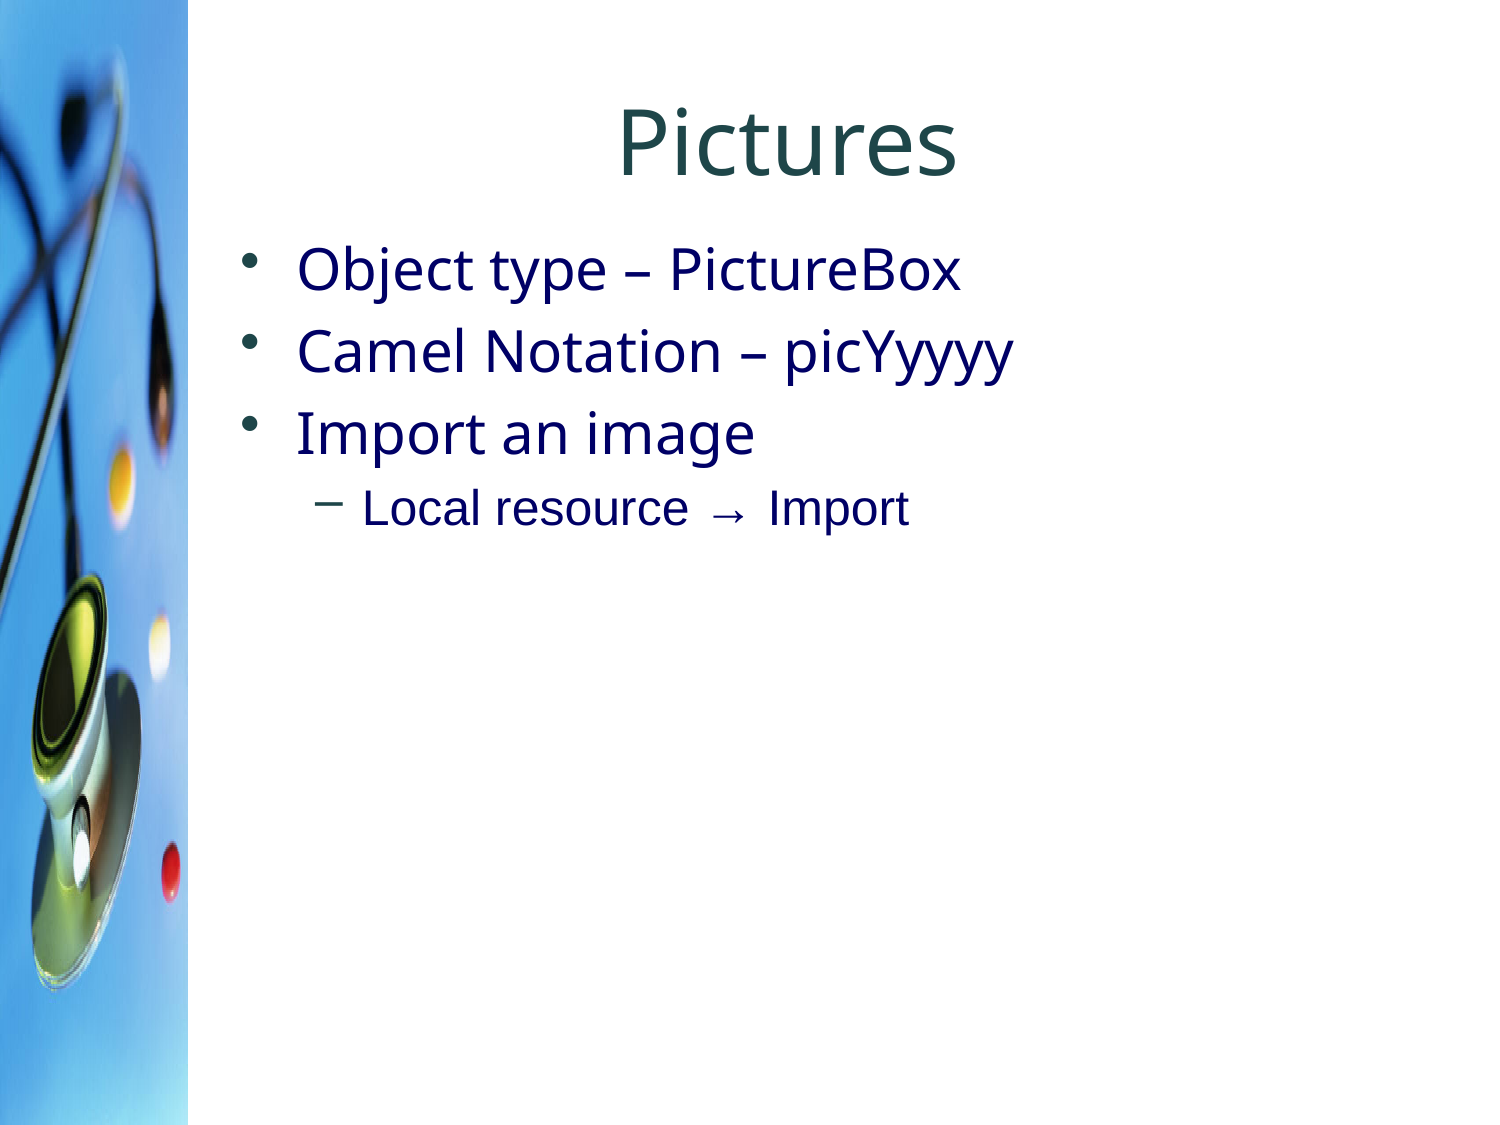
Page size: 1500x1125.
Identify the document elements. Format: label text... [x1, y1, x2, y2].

title Pictures [224, 44, 1351, 224]
picture [0, 0, 188, 1125]
list Object type – PictureBox Camel Notation – picYyyyy Import an image Local resource → Import [224, 224, 1451, 1051]
